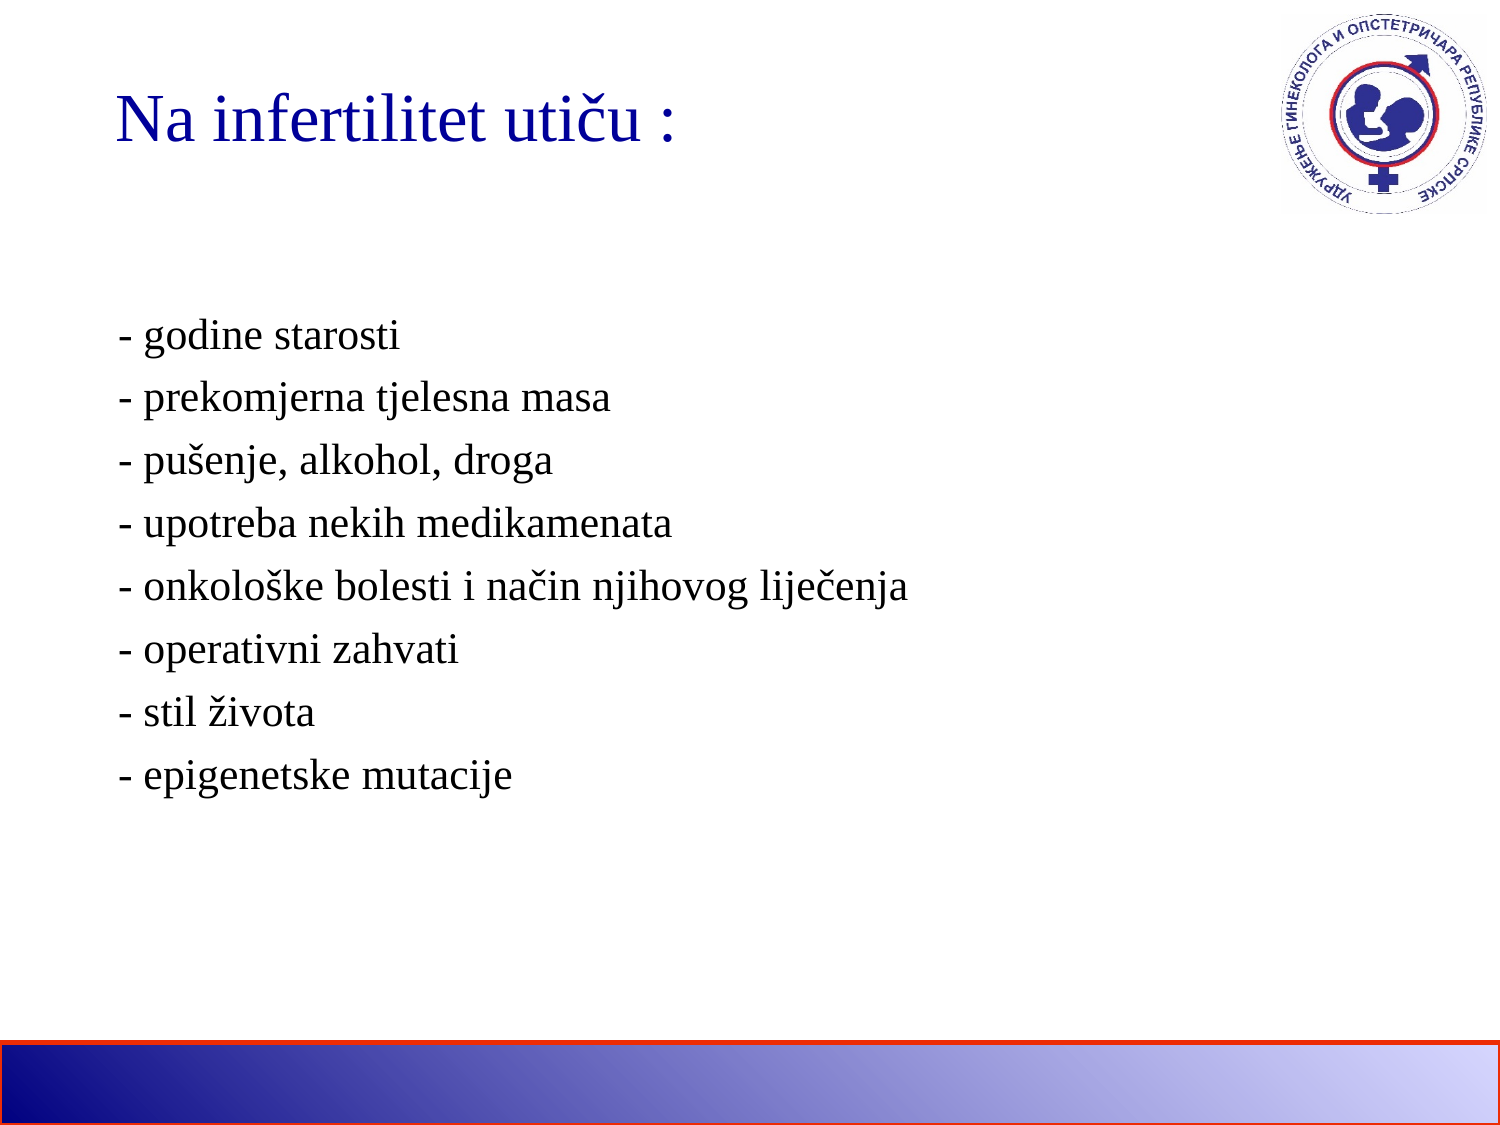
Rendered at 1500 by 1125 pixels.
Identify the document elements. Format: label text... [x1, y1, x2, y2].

list - godine starosti - prekomjerna tjelesna masa - pušenje, alkohol, droga - upotreba nekih medikamenata - onkološke bolesti i način njihovog liječenja - operativni zahvati - stil života - epigenetske mutacije [103, 303, 1397, 1018]
title Na infertilitet utiču : [100, 42, 1451, 279]
picture [1281, 14, 1487, 214]
